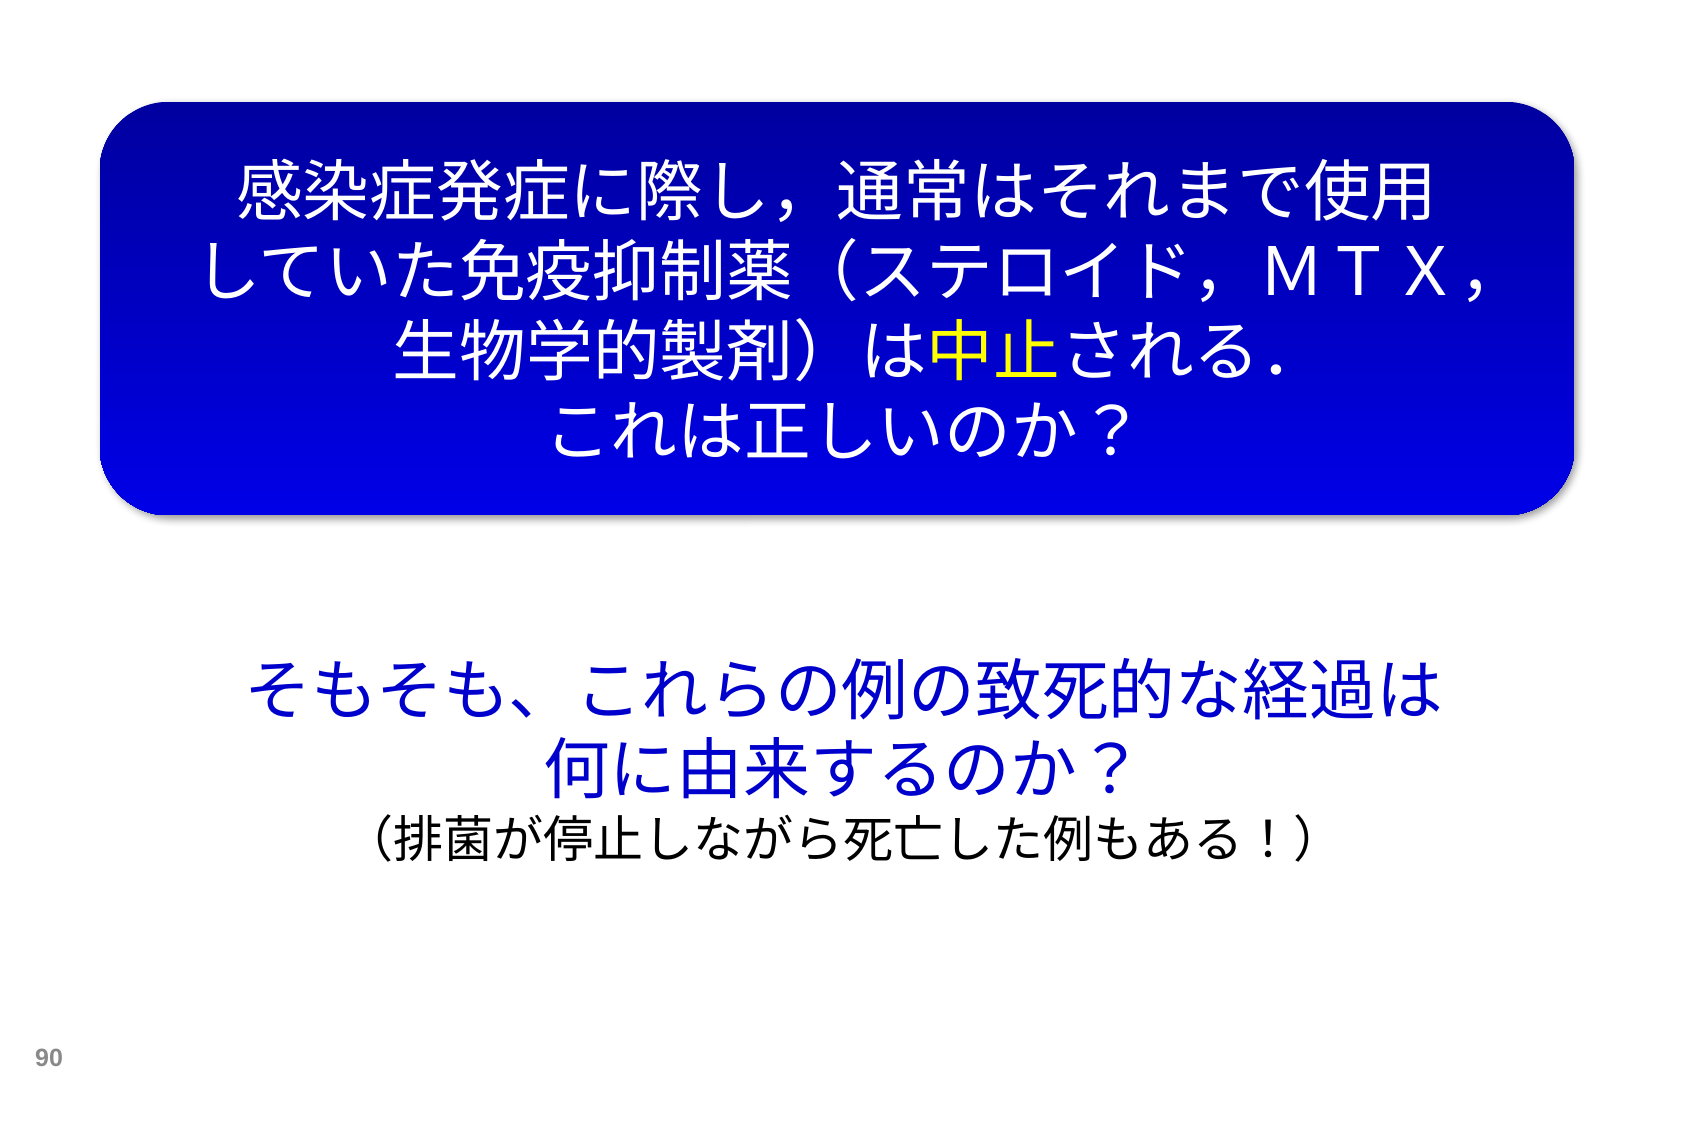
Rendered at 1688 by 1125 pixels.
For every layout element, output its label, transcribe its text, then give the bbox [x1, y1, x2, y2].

slide_number 90 [0, 1025, 99, 1088]
text_box 感染症発症に際し，通常はそれまで使用 していた免疫抑制薬（ステロイド，ＭＴＸ， 生物学的製剤）は中止される． これは正しいのか？ [99, 101, 1575, 516]
text_box そもそも、これらの例の致死的な経過は 何に由来するのか？ （排菌が停止しながら死亡した例もある！） [166, 609, 1522, 905]
